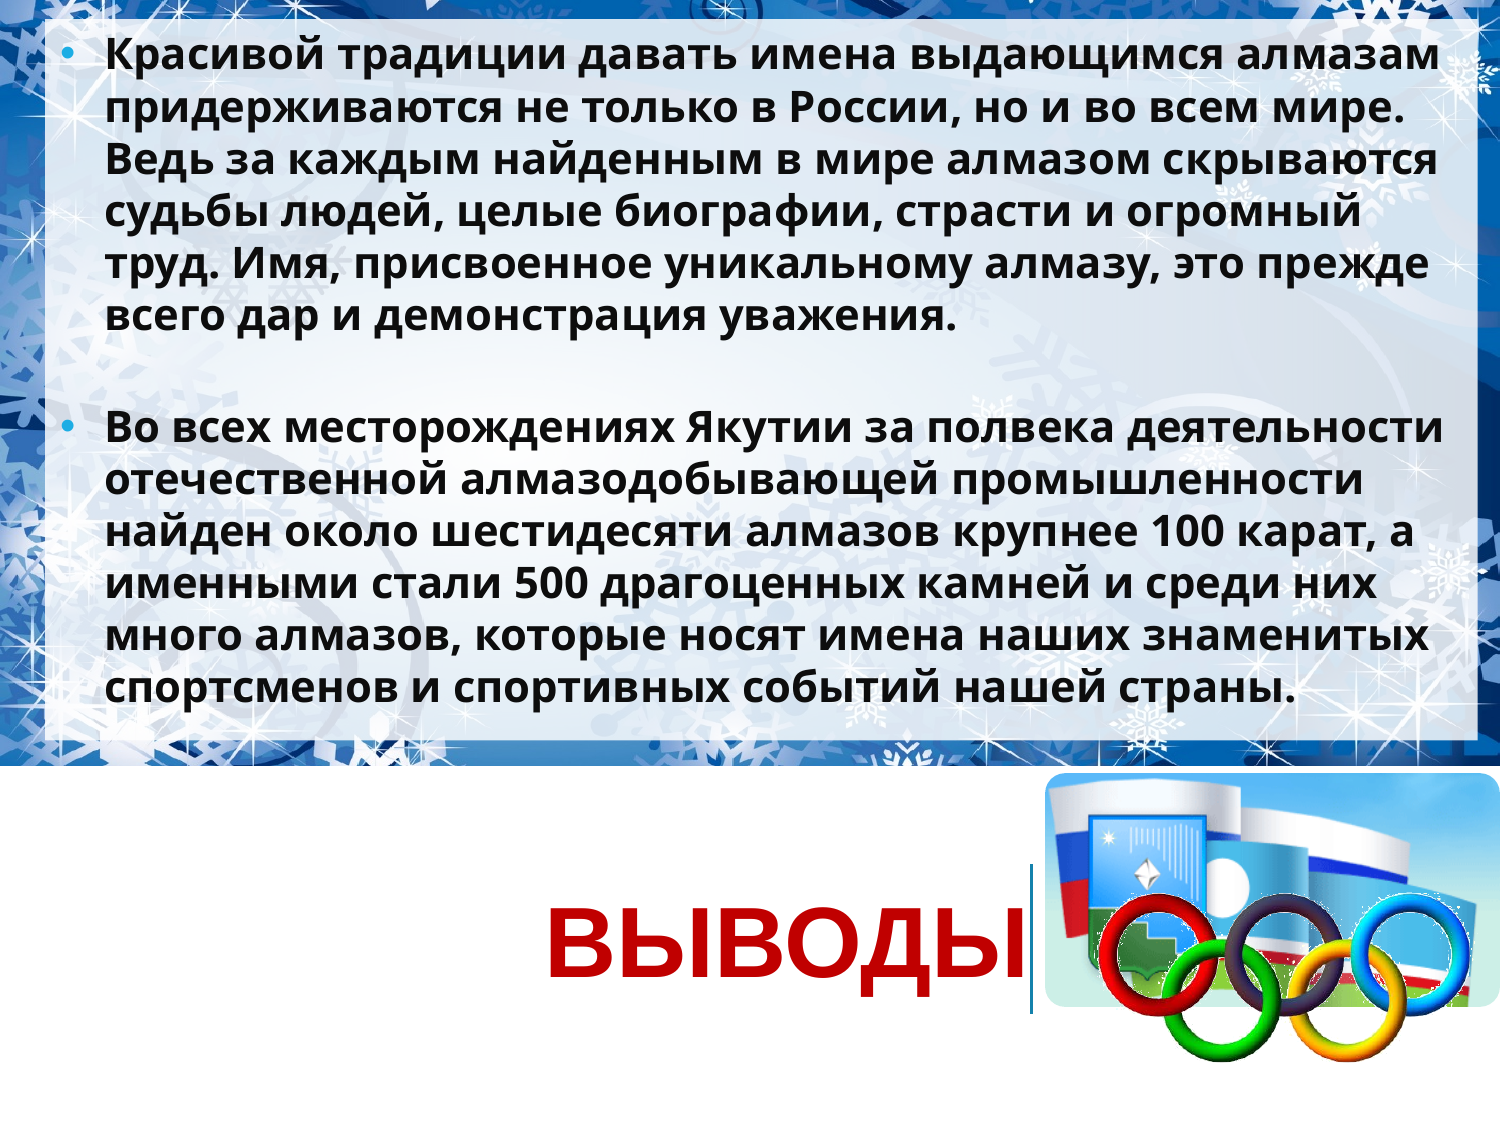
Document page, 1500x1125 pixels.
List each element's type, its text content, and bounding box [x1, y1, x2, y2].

picture [0, 0, 1500, 766]
picture [1044, 772, 1500, 1065]
subtitle ВЫВОДЫ [0, 773, 1046, 1103]
